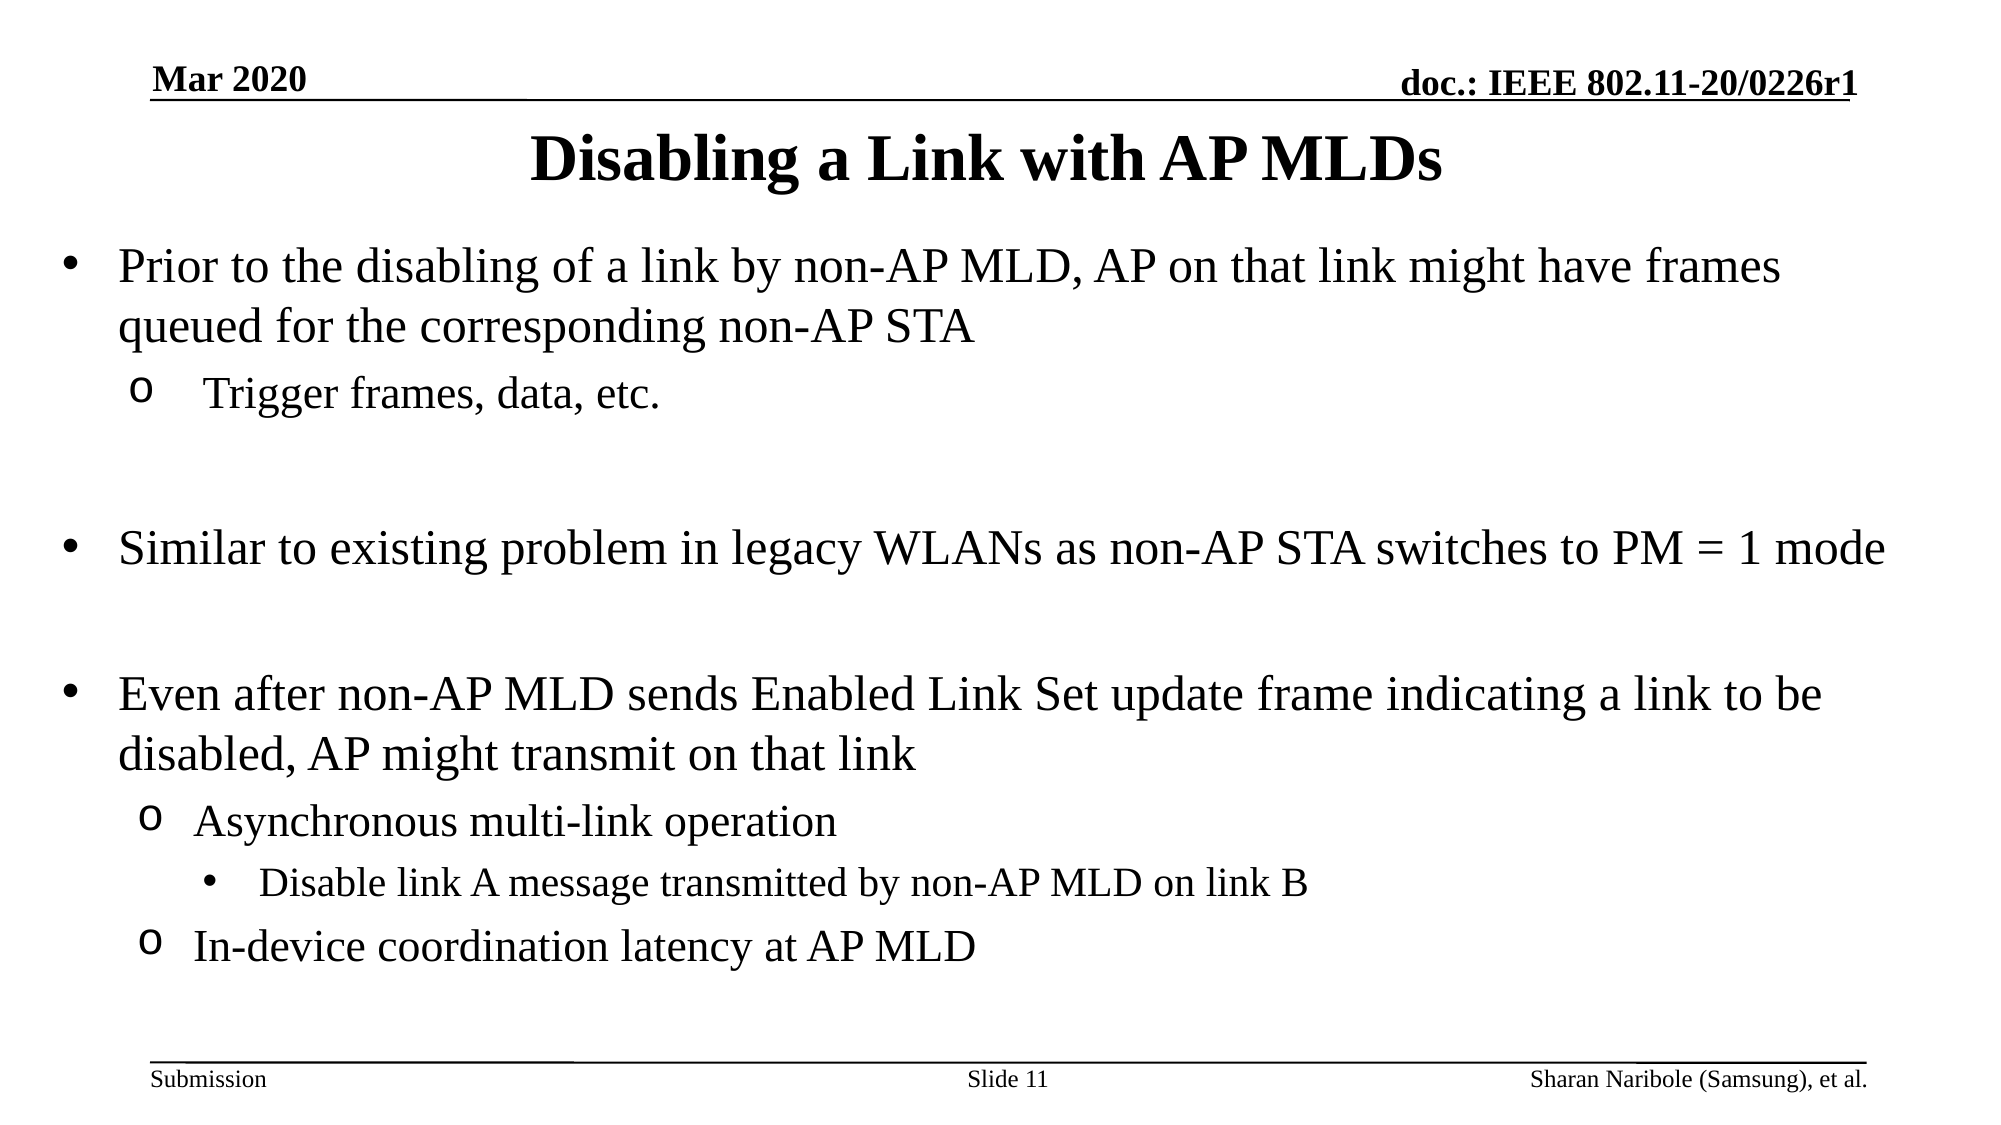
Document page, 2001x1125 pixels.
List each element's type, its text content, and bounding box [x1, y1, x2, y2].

slide_number Slide 11 [950, 1061, 1067, 1123]
title Disabling a Link with AP MLDs [137, 66, 1838, 224]
footer Sharan Naribole (Samsung), et al. [1171, 1061, 1869, 1093]
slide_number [152, 54, 563, 100]
list Prior to the disabling of a link by non-AP MLD, AP on that link might have frames queued for the corresponding non-AP STA Trigger frames, data, etc. Similar to existing problem in legacy WLANs as non-AP STA switches to PM = 1 mode Even after non-AP MLD sends Enabled Link Set update frame indicating a link to be disabled, AP might transmit on that link Asynchronous multi-link operation Disable link A message transmitted by non-AP MLD on link B In-device coordination latency at AP MLD [37, 224, 1938, 900]
